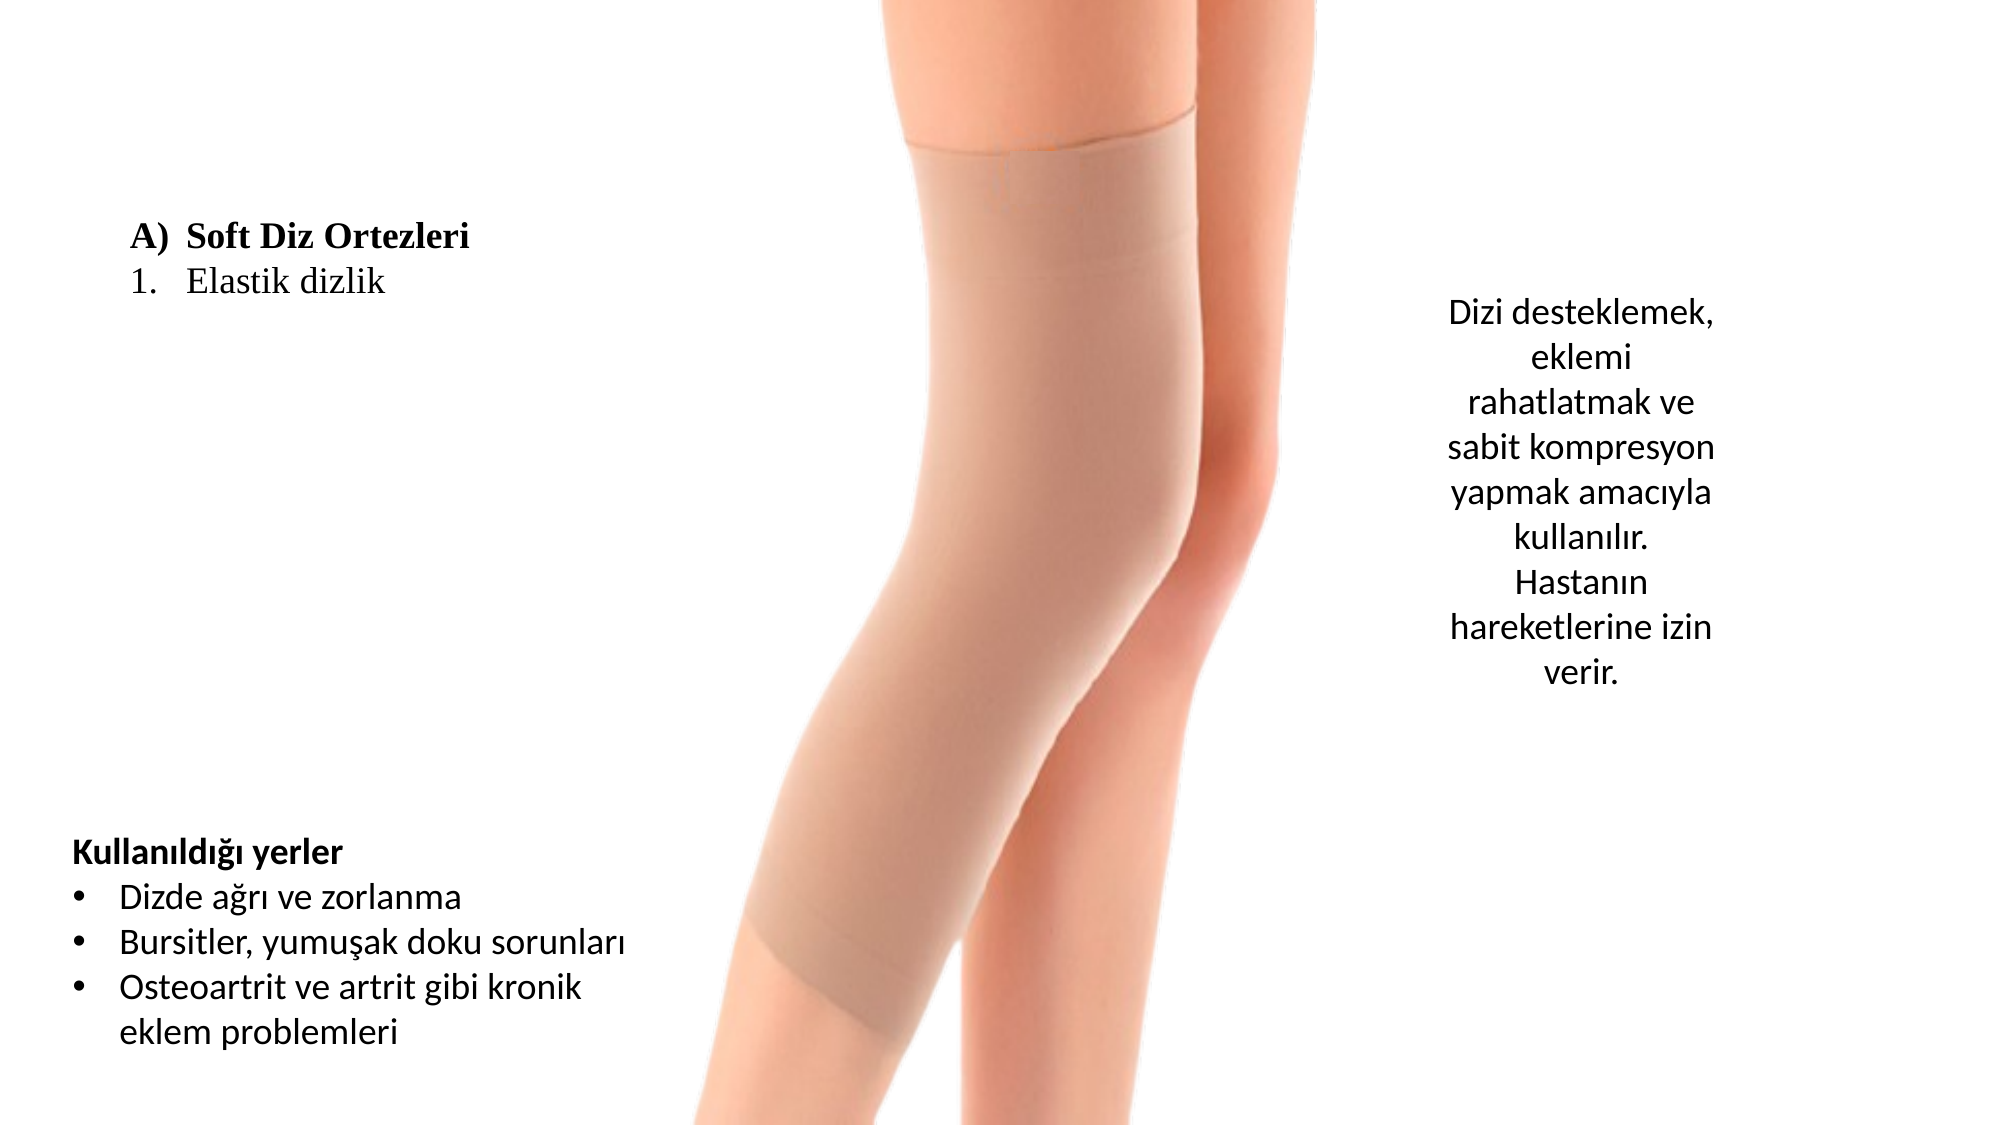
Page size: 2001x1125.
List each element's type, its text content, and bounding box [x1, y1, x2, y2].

text_box Kullanıldığı yerler Dizde ağrı ve zorlanma Bursitler, yumuşak doku sorunları Osteoartrit ve artrit gibi kronik eklem problemleri [57, 820, 621, 1105]
text_box Dizi desteklemek, eklemi rahatlatmak ve sabit kompresyon yapmak amacıyla kullanılır. Hastanın hareketlerine izin verir. [1428, 279, 1735, 789]
picture [621, 0, 1379, 1125]
text_box Soft Diz Ortezleri Elastik dizlik [114, 203, 621, 354]
